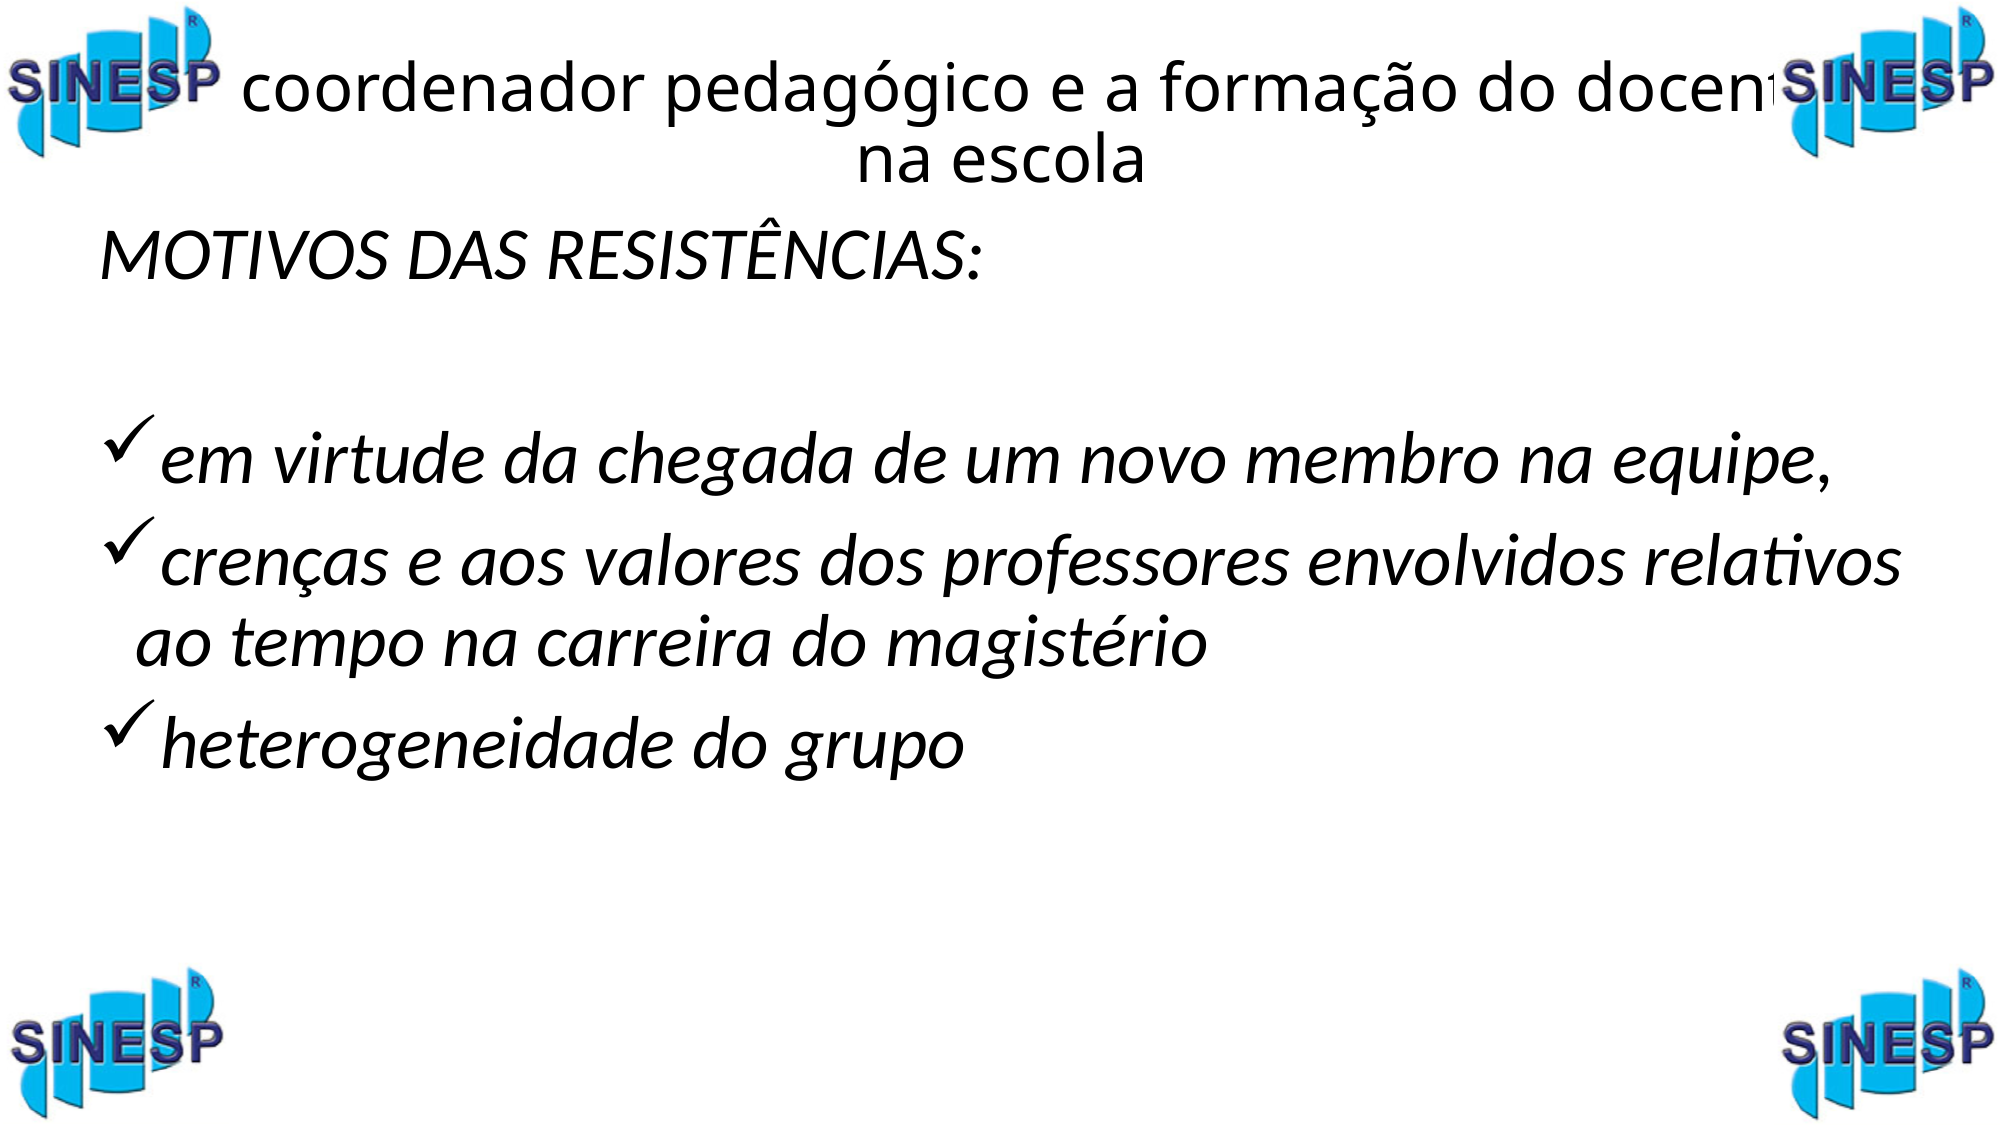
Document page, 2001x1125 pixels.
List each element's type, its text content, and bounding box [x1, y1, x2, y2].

list MOTIVOS DAS RESISTÊNCIAS: em virtude da chegada de um novo membro na equipe, crenças e aos valores dos professores envolvidos relativos ao tempo na carreira do magistério heterogeneidade do grupo [83, 207, 1920, 965]
picture [3, 962, 229, 1124]
picture [1774, 1, 2000, 163]
title O coordenador pedagógico e a formação do docente na escola [153, 16, 1851, 207]
picture [0, 1, 226, 163]
picture [1774, 963, 2000, 1125]
